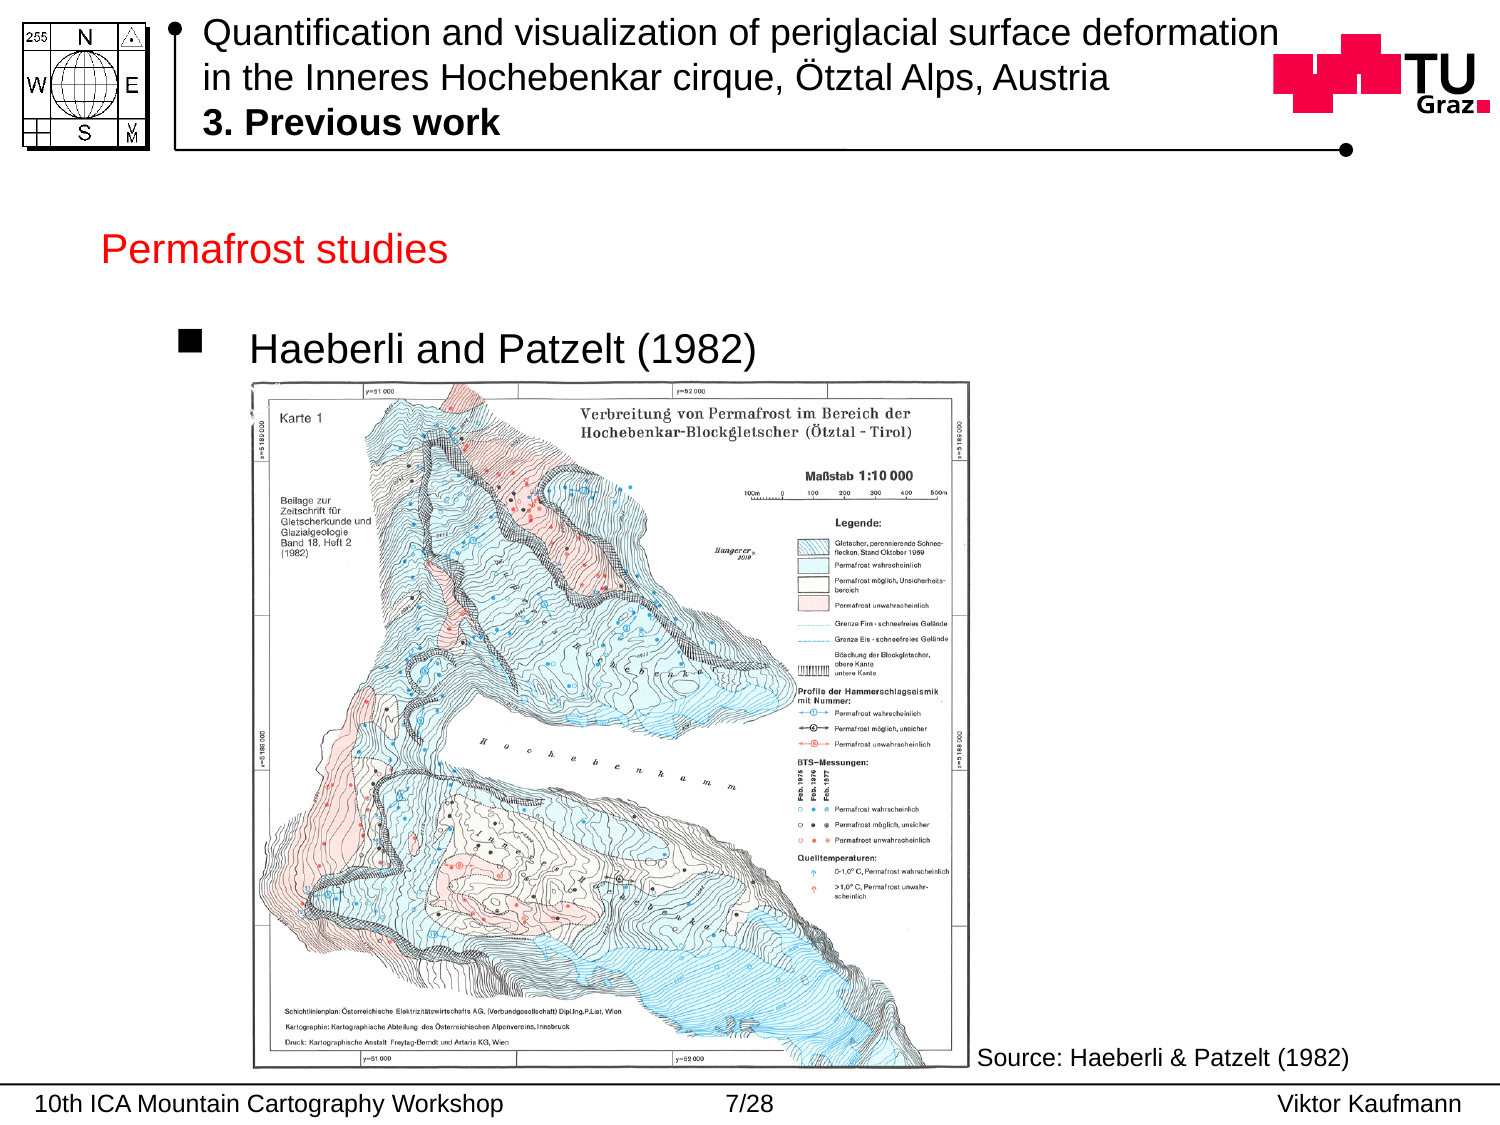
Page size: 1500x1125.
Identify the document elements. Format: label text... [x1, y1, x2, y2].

picture [244, 374, 975, 1075]
title Quantification and visualization of periglacial surface deformation in the Inneres Hochebenkar cirque, Ötztal Alps, Austria 3. Previous work [187, 0, 1300, 203]
picture [22, 22, 150, 151]
text_box Haeberli and Patzelt (1982) [159, 314, 1425, 380]
text_box Permafrost studies [85, 214, 614, 279]
text_box Source: Haeberli & Patzelt (1982) [978, 1034, 1366, 1079]
